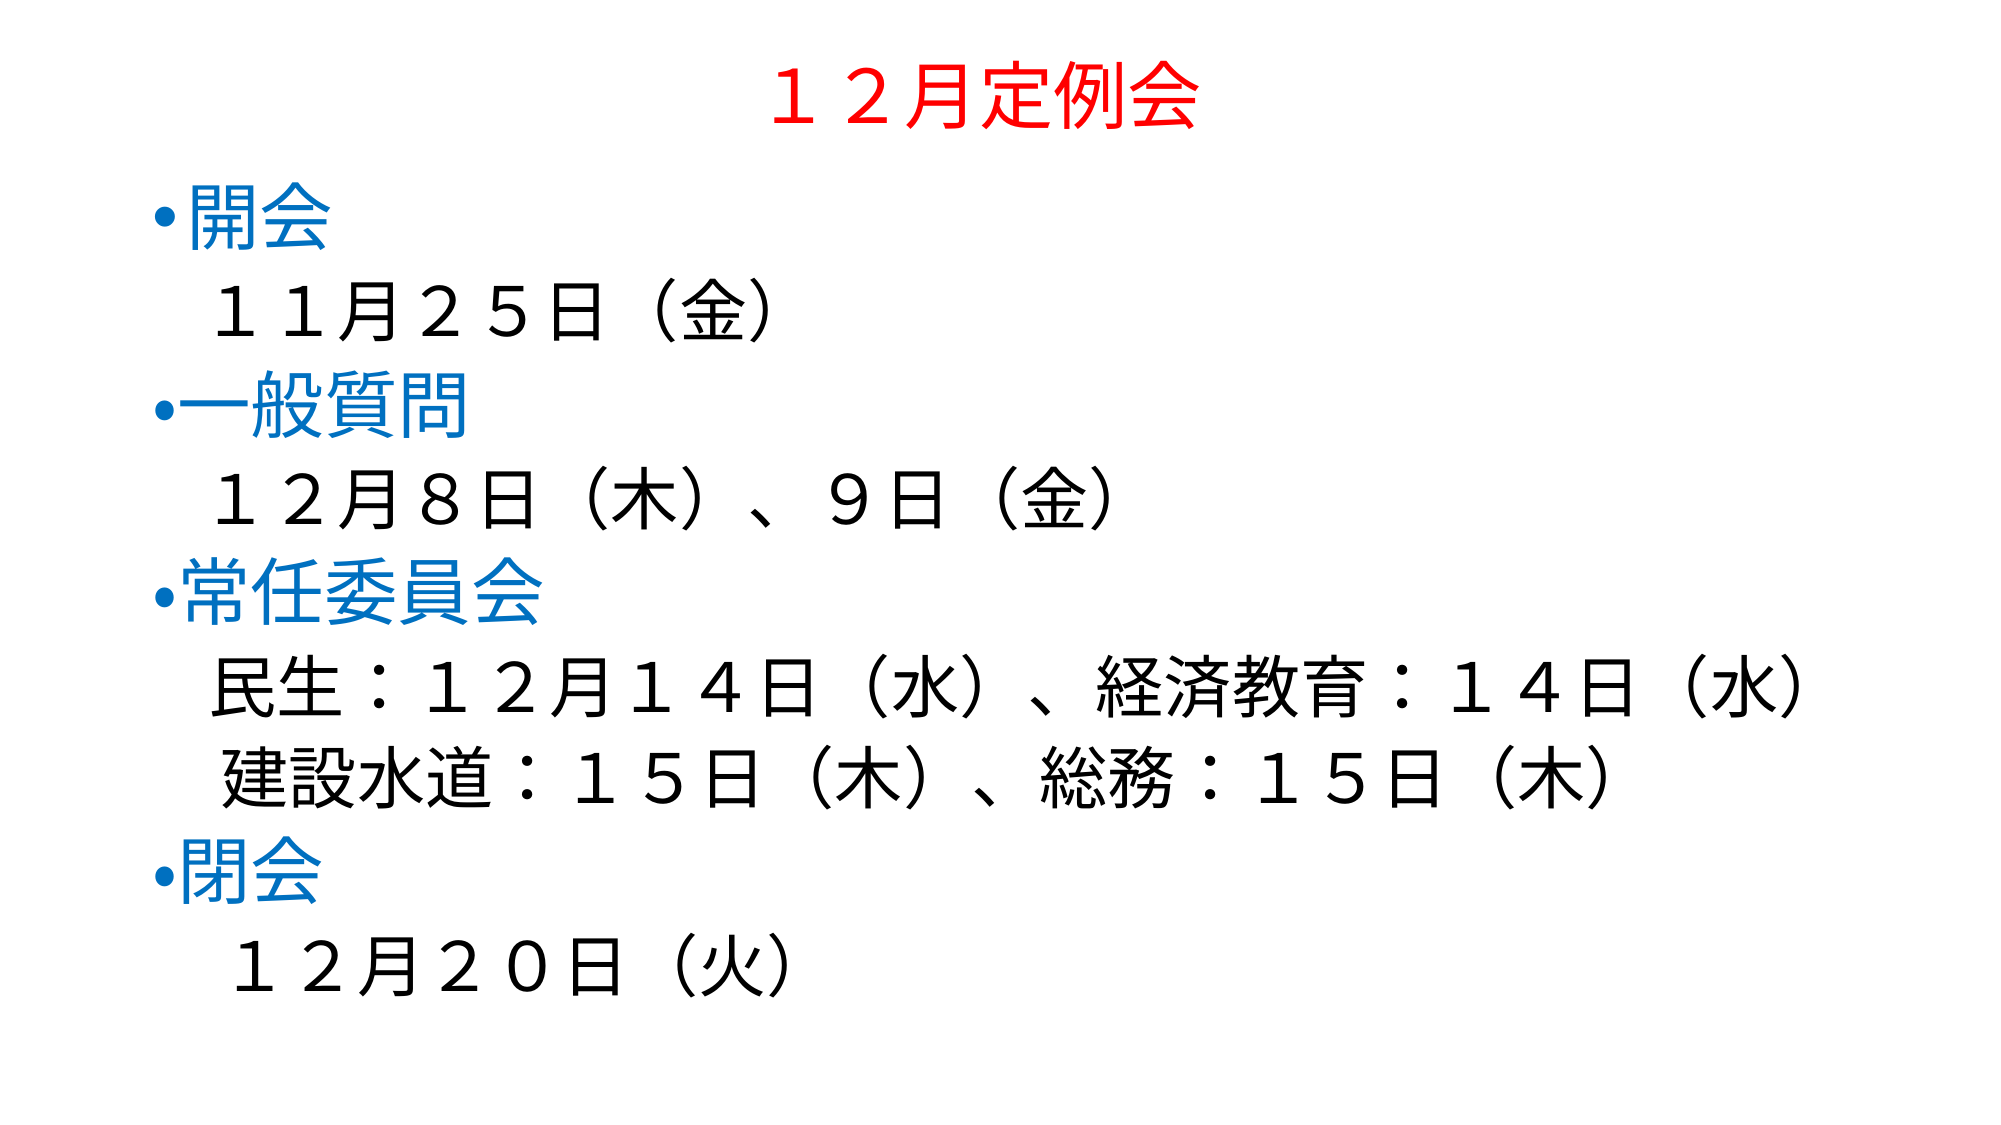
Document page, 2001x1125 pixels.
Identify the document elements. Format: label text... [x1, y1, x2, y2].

list 開会 １１月２５日（金） ・一般質問 １２月８日（木）、９日（金） ・常任委員会 民生：１２月１４日（水）、経済教育：１４日（水） 建設水道：１５日（木）、総務：１５日（木） ・閉会 １２月２０日（火） [137, 173, 1863, 1069]
title １２月定例会 [741, 26, 1283, 173]
